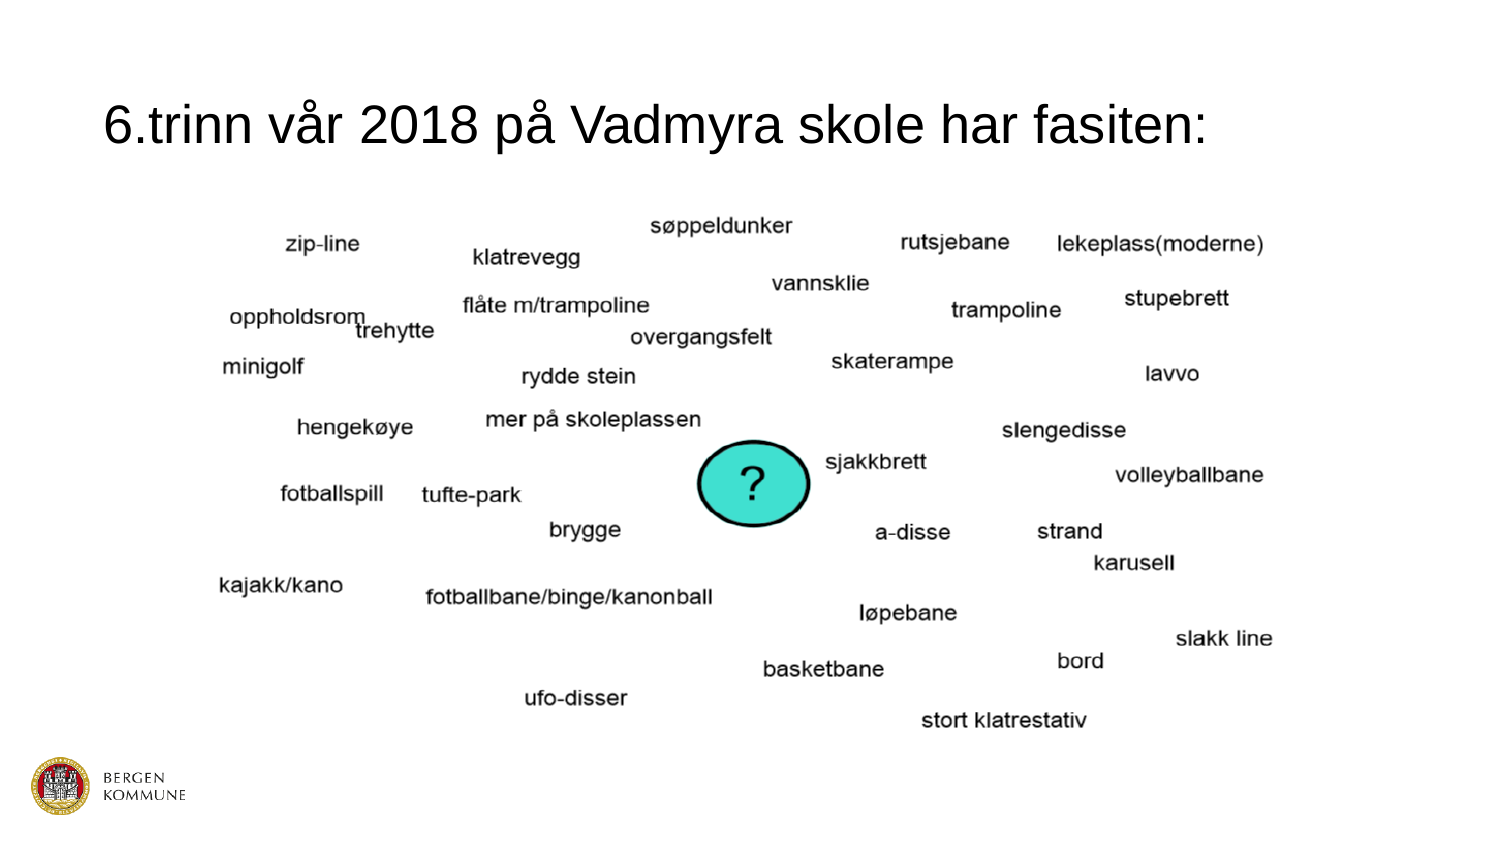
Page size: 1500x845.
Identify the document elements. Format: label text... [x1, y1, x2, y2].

picture [149, 201, 1328, 746]
title 6.trinn vår 2018 på Vadmyra skole har fasiten: [103, 57, 1397, 194]
picture [31, 757, 185, 815]
